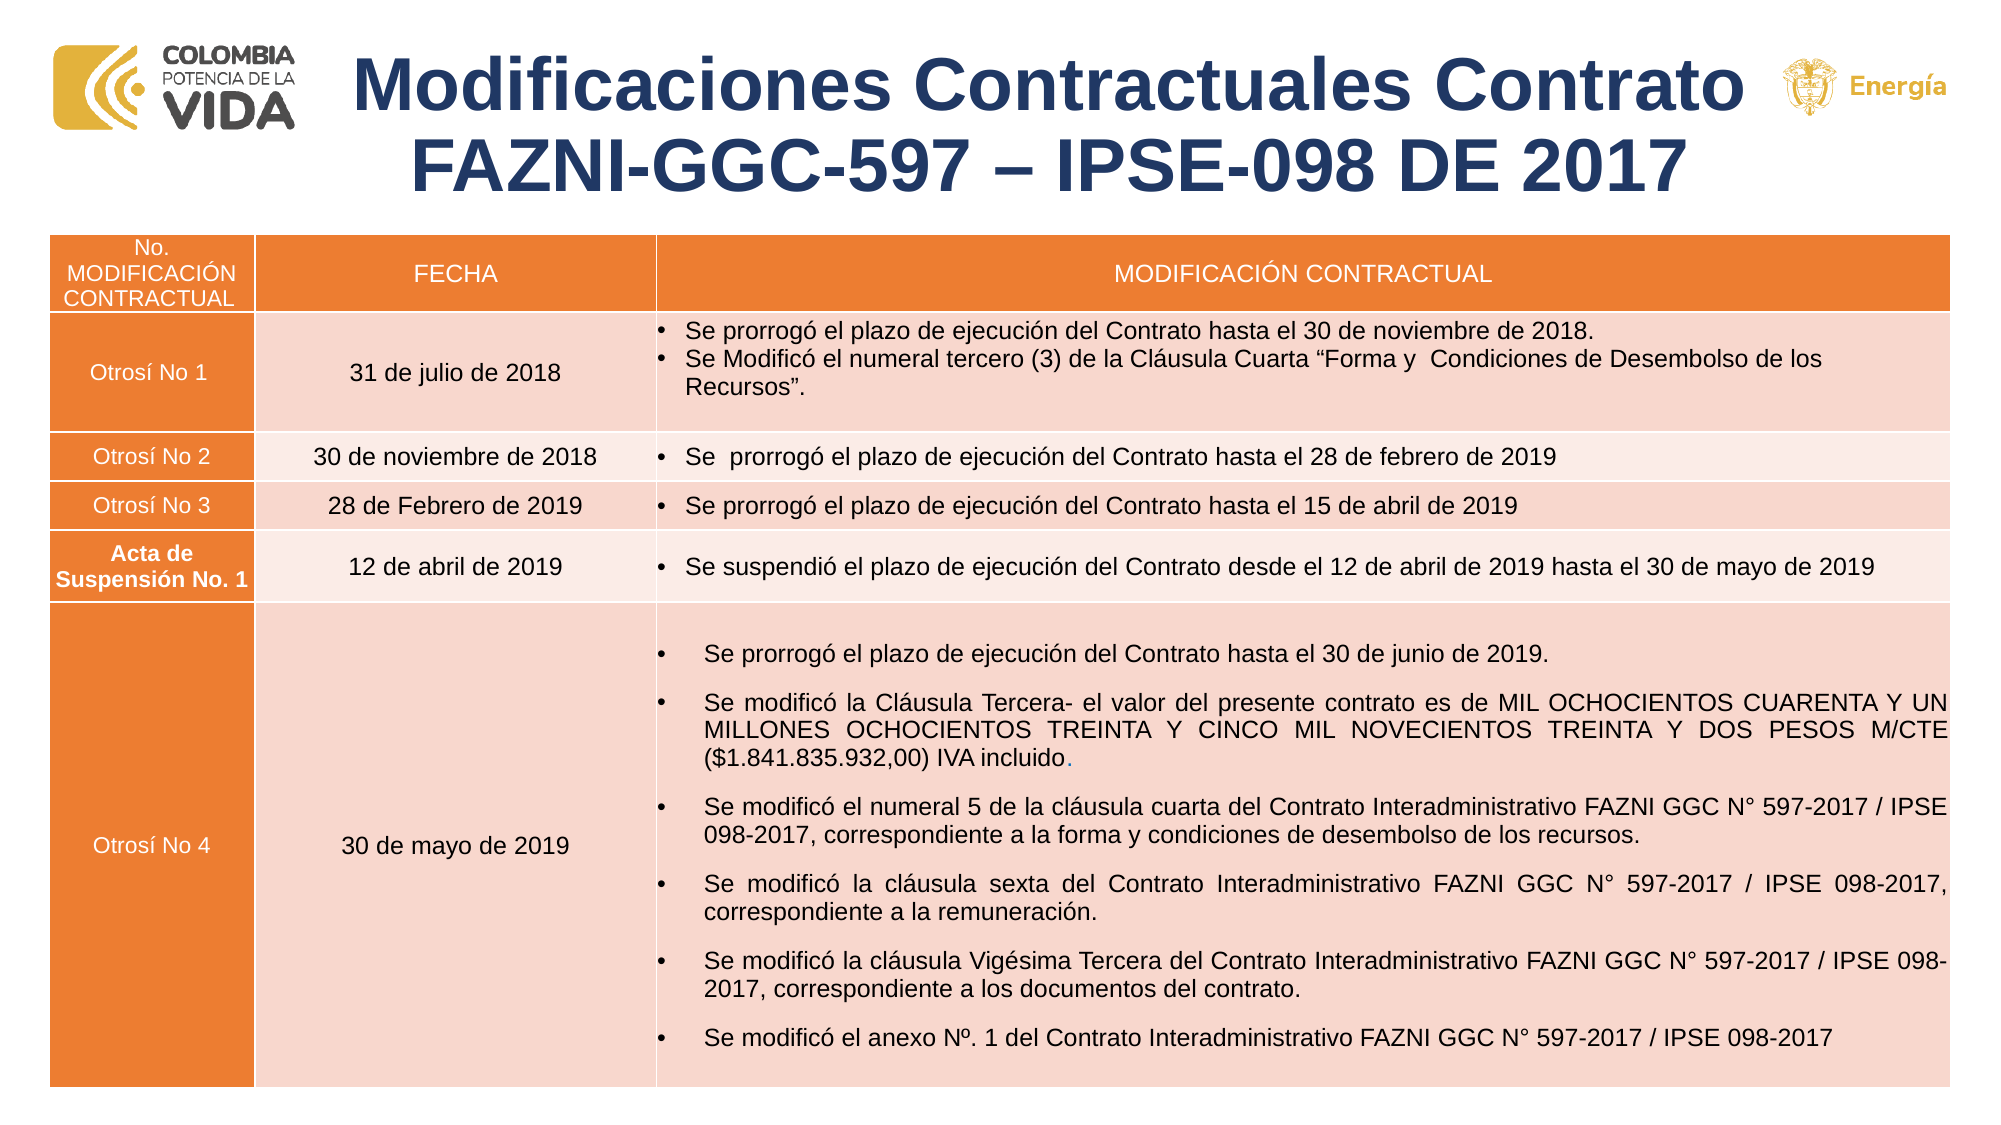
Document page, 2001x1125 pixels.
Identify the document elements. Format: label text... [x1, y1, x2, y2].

table_cell Otrosí No 3 [50, 482, 254, 529]
table_cell 12 de abril de 2019 [256, 531, 656, 601]
title Modificaciones Contractuales Contrato FAZNI-GGC-597 – IPSE-098 DE 2017 [305, 77, 1795, 215]
table_header No. MODIFICACIÓN CONTRACTUAL [50, 235, 254, 311]
table_cell Se prorrogó el plazo de ejecución del Contrato hasta el 15 de abril de 2019 [657, 482, 1950, 529]
table_cell Otrosí No 4 [50, 603, 254, 1087]
table_cell Se prorrogó el plazo de ejecución del Contrato hasta el 30 de noviembre de 2018. Se Modificó el numeral tercero (3) de la Cláusula Cuarta “Forma y Condiciones de Desembolso de los Recursos”. [657, 313, 1950, 431]
table_cell Se prorrogó el plazo de ejecución del Contrato hasta el 28 de febrero de 2019 [657, 433, 1950, 480]
table_header MODIFICACIÓN CONTRACTUAL [657, 235, 1950, 311]
table_cell 31 de julio de 2018 [256, 313, 656, 431]
picture [0, 0, 2000, 1125]
table_cell Otrosí No 1 [50, 313, 254, 431]
table_cell Otrosí No 2 [50, 433, 254, 480]
table_cell Acta de Suspensión No. 1 [50, 531, 254, 601]
table_header FECHA [256, 235, 656, 311]
table_cell Se prorrogó el plazo de ejecución del Contrato hasta el 30 de junio de 2019. Se modificó la Cláusula Tercera- el valor del presente contrato es de MIL OCHOCIENTOS CUARENTA Y UN MILLONES OCHOCIENTOS TREINTA Y CINCO MIL NOVECIENTOS TREINTA Y DOS PESOS M/CTE ($1.841.835.932,00) IVA incluido. Se modificó el numeral 5 de la cláusula cuarta del Contrato Interadministrativo FAZNI GGC N° 597-2017 / IPSE 098-2017, correspondiente a la forma y condiciones de desembolso de los recursos. Se modificó la cláusula sexta del Contrato Interadministrativo FAZNI GGC N° 597-2017 / IPSE 098-2017, correspondiente a la remuneración. Se modificó la cláusula Vigésima Tercera del Contrato Interadministrativo FAZNI GGC N° 597-2017 / IPSE 098-2017, correspondiente a los documentos del contrato. Se modificó el anexo Nº. 1 del Contrato Interadministrativo FAZNI GGC N° 597-2017 / IPSE 098-2017 [657, 603, 1950, 1087]
table_cell 28 de Febrero de 2019 [256, 482, 656, 529]
table_cell 30 de noviembre de 2018 [256, 433, 656, 480]
table_cell 30 de mayo de 2019 [256, 603, 656, 1087]
table_cell Se suspendió el plazo de ejecución del Contrato desde el 12 de abril de 2019 hasta el 30 de mayo de 2019 [657, 531, 1950, 601]
